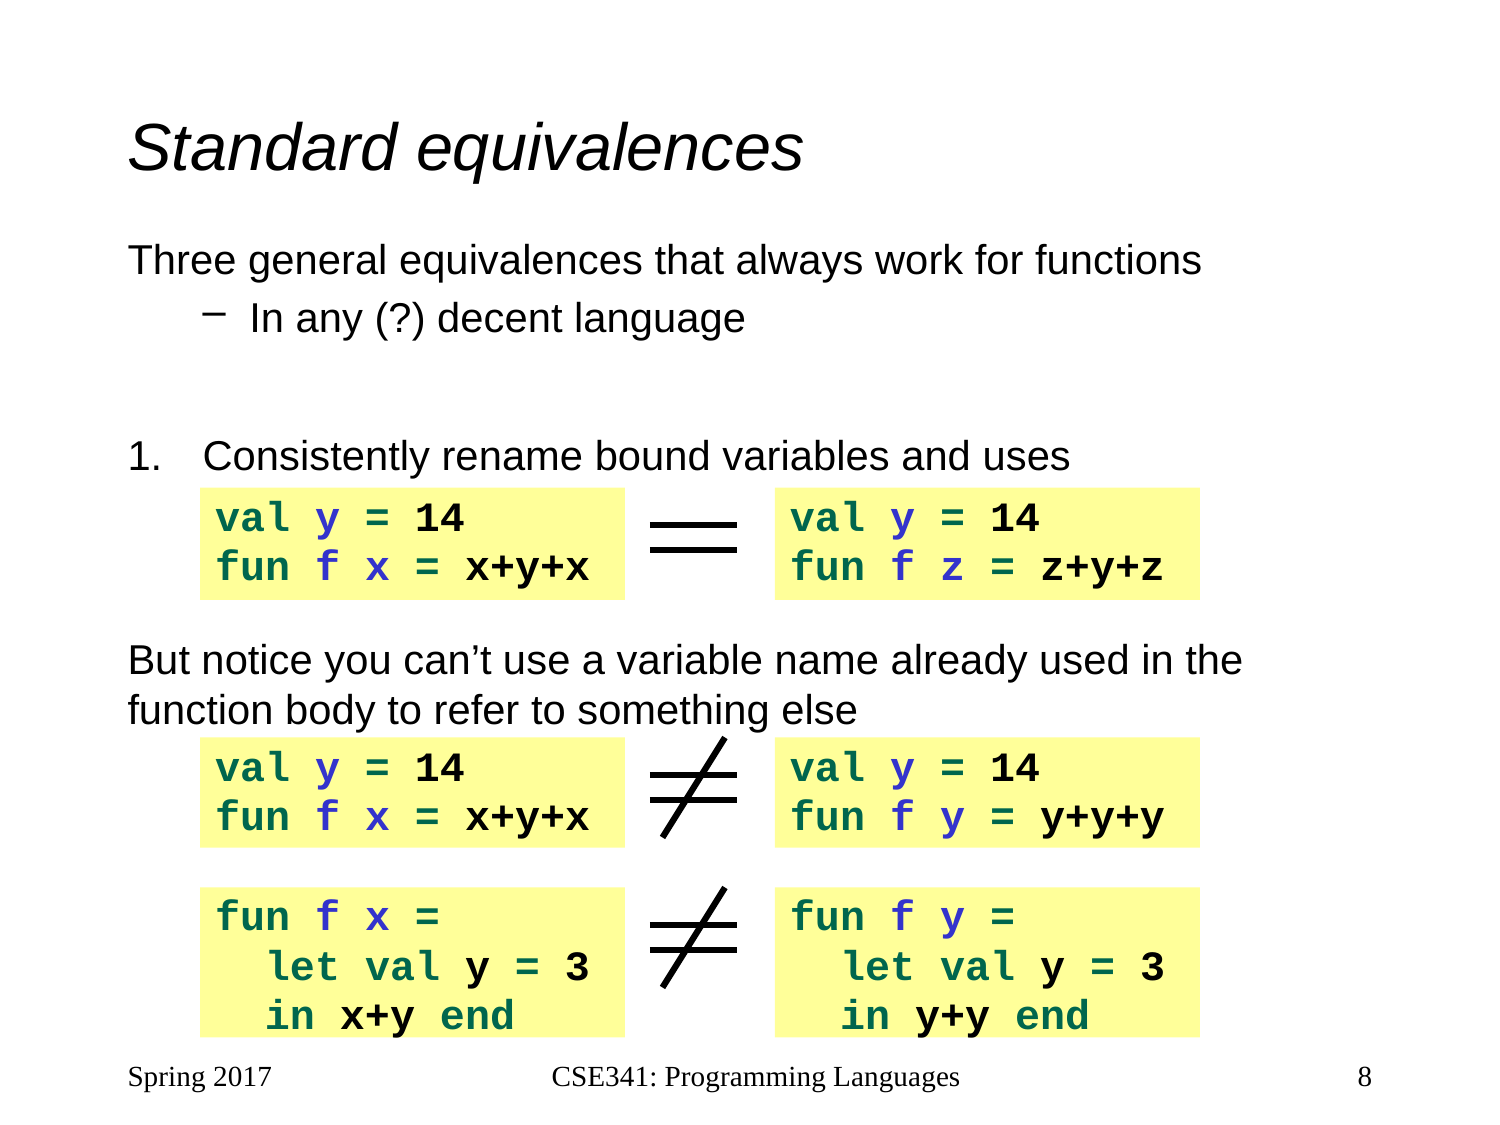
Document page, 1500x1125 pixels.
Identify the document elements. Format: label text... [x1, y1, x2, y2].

text_box val y = 14 fun f z = z+y+z [774, 487, 1200, 600]
text_box val y = 14 fun f x = x+y+x [200, 487, 625, 600]
list Three general equivalences that always work for functions In any (?) decent language Consistently rename bound variables and uses But notice you can’t use a variable name already used in the function body to refer to something else [112, 224, 1388, 738]
text_box fun f x = let val y = 3 in x+y end [200, 887, 625, 1038]
slide_number 8 [1074, 1049, 1388, 1125]
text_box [649, 524, 738, 551]
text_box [649, 737, 738, 838]
slide_number Spring 2017 [112, 1049, 426, 1125]
title Standard equivalences [112, 49, 1388, 224]
text_box val y = 14 fun f x = x+y+x [200, 737, 625, 848]
text_box val y = 14 fun f y = y+y+y [774, 737, 1200, 848]
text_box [649, 887, 738, 988]
footer CSE341: Programming Languages [474, 1049, 1038, 1125]
text_box fun f y = let val y = 3 in y+y end [774, 887, 1200, 1038]
